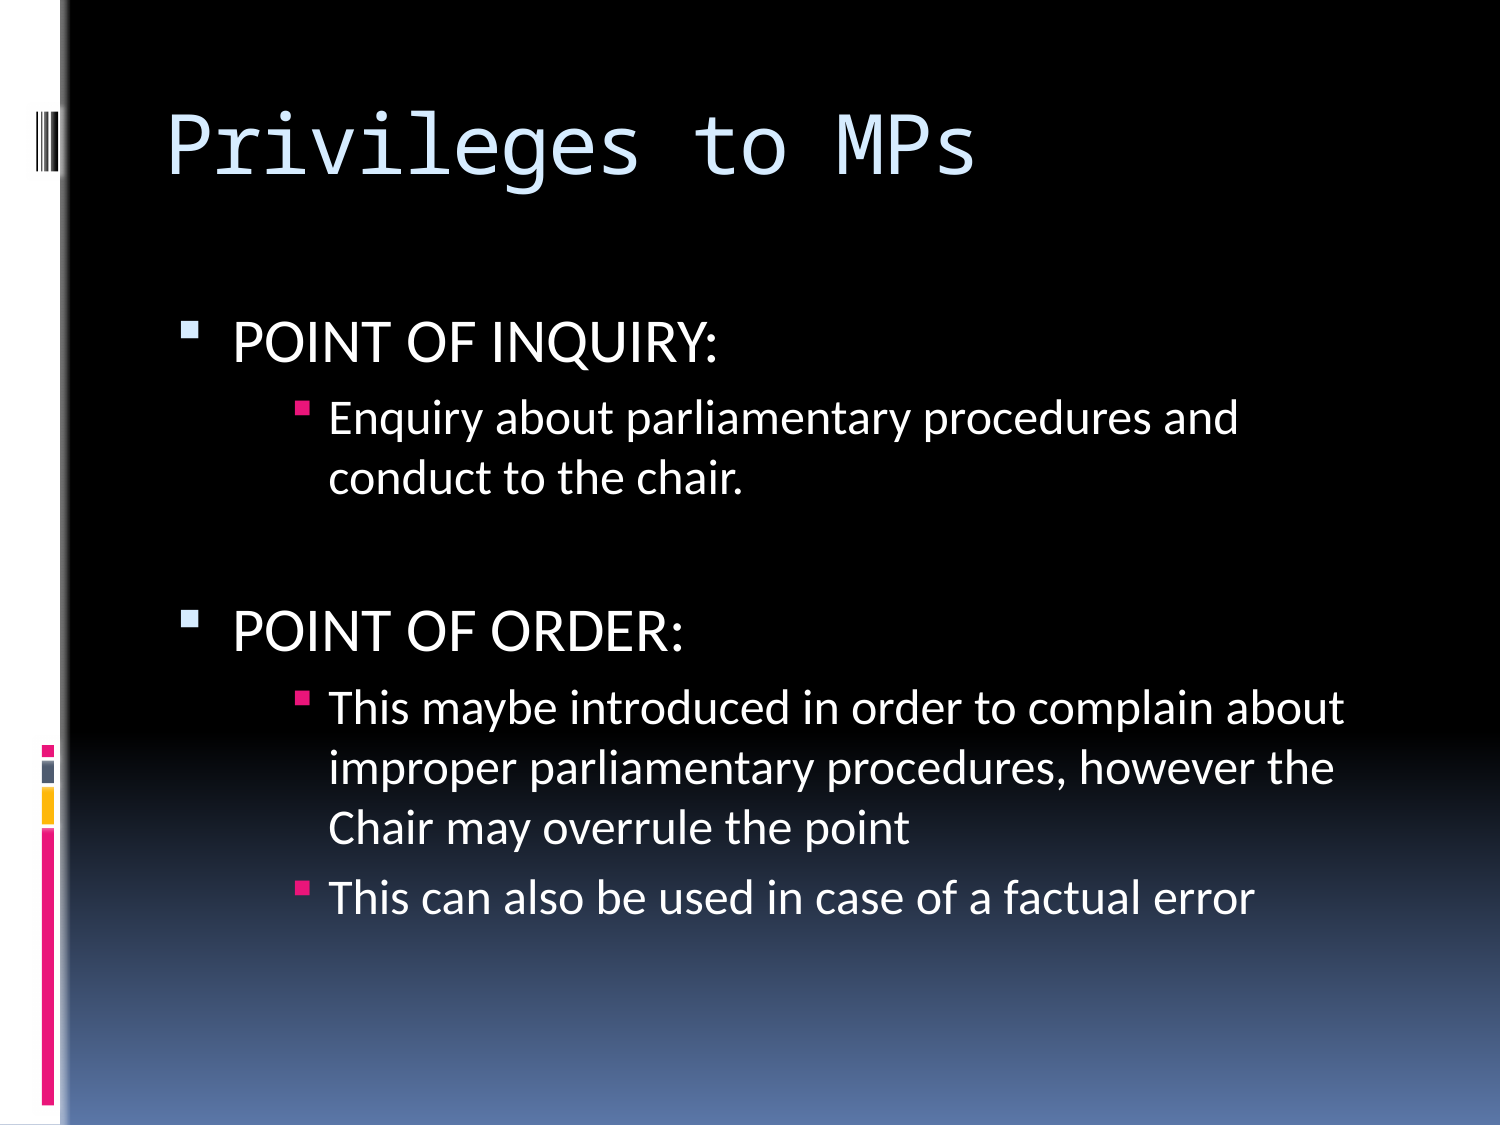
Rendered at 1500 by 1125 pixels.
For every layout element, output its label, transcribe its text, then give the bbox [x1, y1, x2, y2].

title Privileges to MPs [150, 83, 1425, 234]
list POINT OF INQUIRY: Enquiry about parliamentary procedures and conduct to the chair. POINT OF ORDER: This maybe introduced in order to complain about improper parliamentary procedures, however the Chair may overrule the point This can also be used in case of a factual error [150, 292, 1425, 1043]
